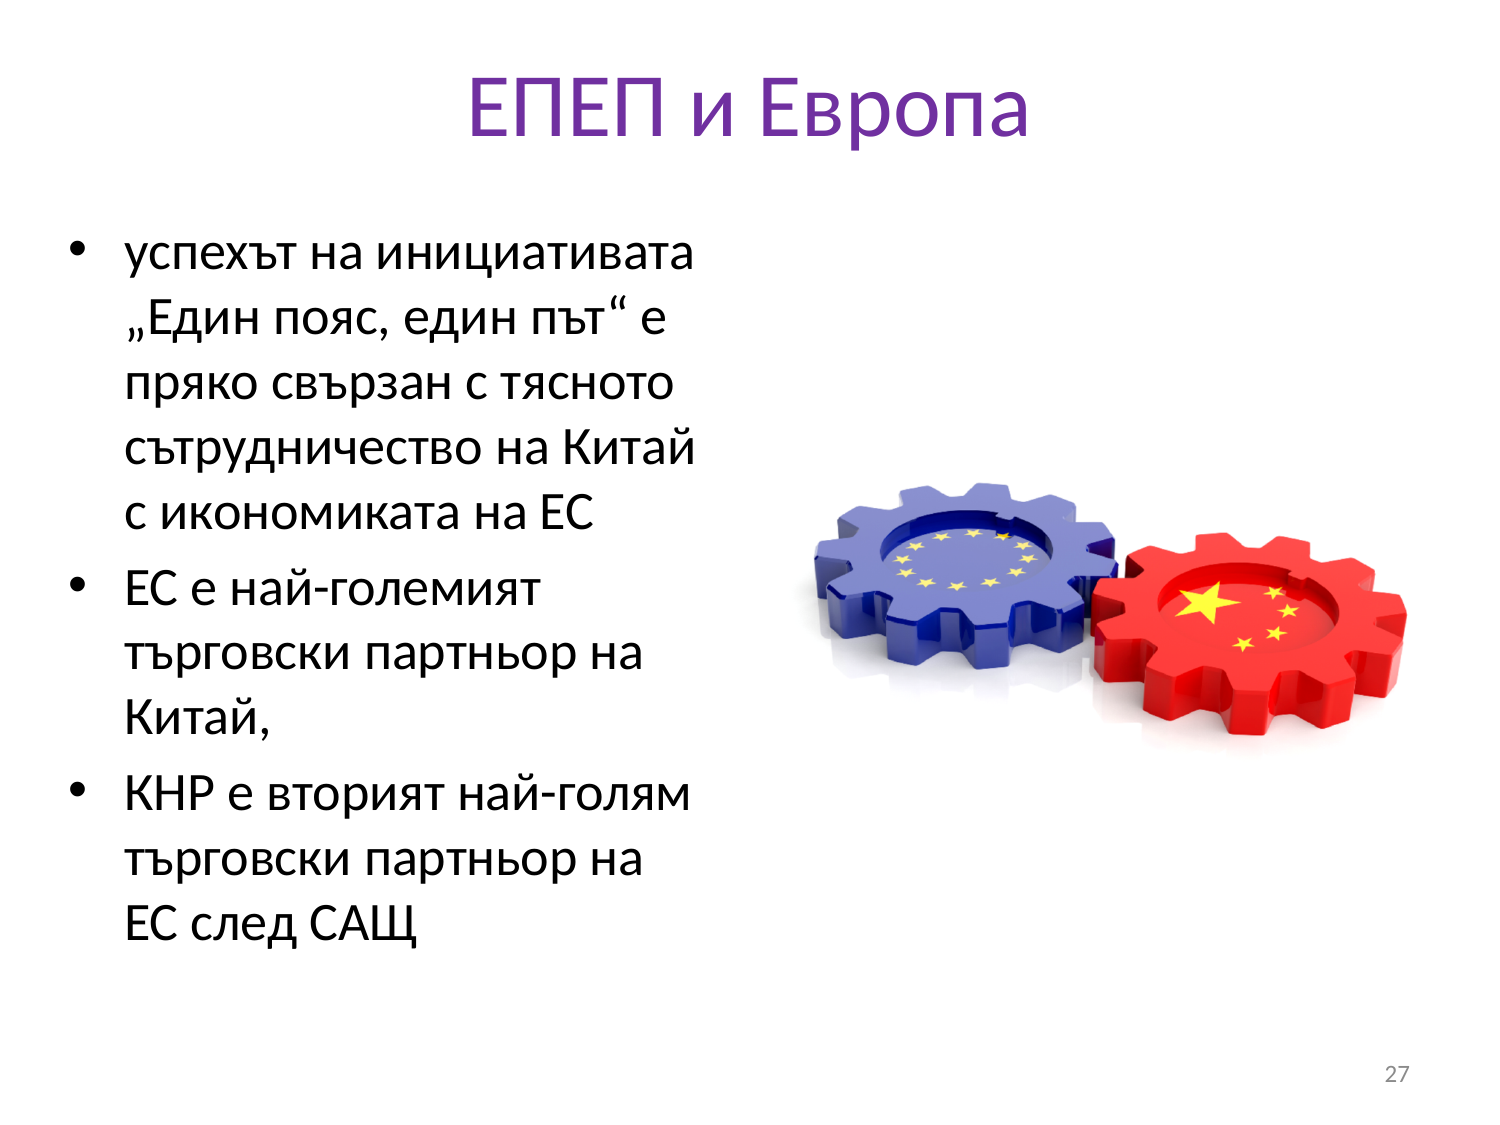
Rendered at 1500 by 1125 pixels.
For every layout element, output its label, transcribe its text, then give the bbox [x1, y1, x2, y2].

slide_number 27 [1074, 1042, 1425, 1103]
title ЕПЕП и Европа [49, 37, 1450, 162]
list успехът на инициативата „Един пояс, един път“ е пряко свързан с тясното сътрудничество на Китай с икономиката на ЕС ЕС е най-големият търговски партньор на Китай, КНР е вторият най-голям търговски партньор на ЕС след САЩ [53, 208, 716, 976]
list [787, 441, 1451, 777]
